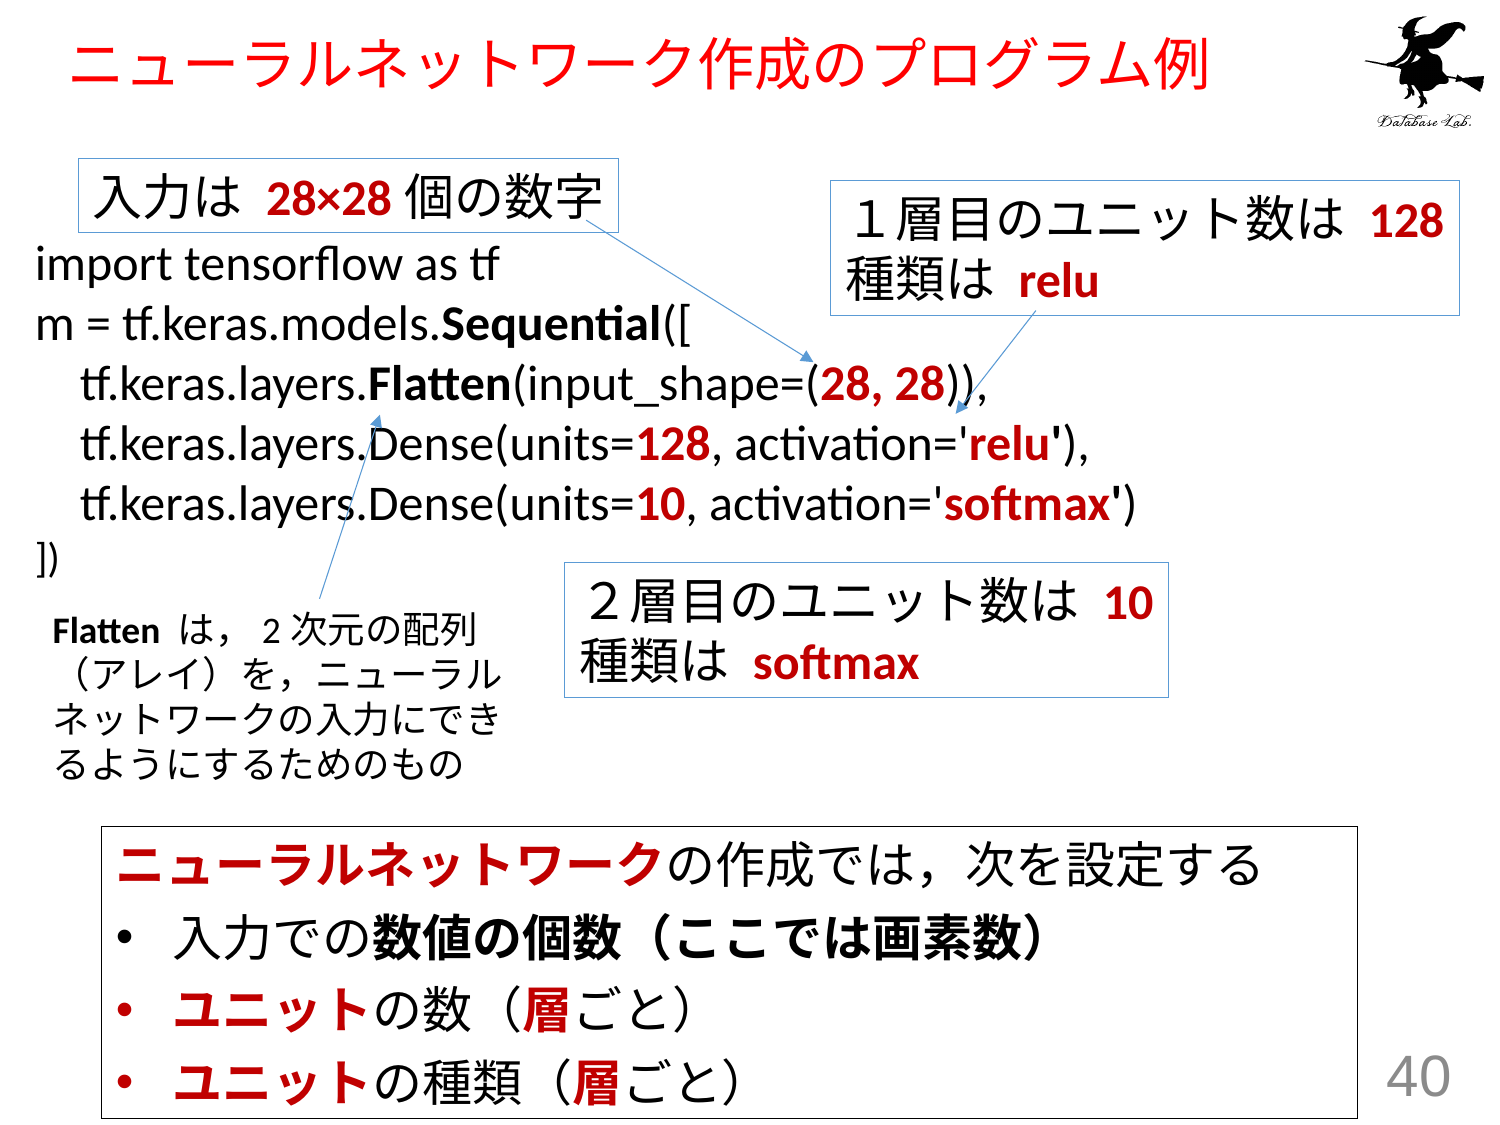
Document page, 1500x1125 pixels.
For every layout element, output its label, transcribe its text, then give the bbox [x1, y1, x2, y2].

title ニューラルネットワーク作成のプログラム例 [52, 28, 1441, 103]
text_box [319, 414, 380, 599]
picture [1362, 14, 1486, 103]
text_box ニューラルネットワークの作成では，次を設定する 入力での数値の個数（ここでは画素数） ユニットの数（層ごと） ユニットの種類（層ごと） [101, 826, 1358, 1119]
text_box import tensorflow as tf m = tf.keras.models.Sequential([ tf.keras.layers.Flatten(input_shape=(28, 28)), tf.keras.layers.Dense(units=128, activation='relu'), tf.keras.layers.Dense(units=10, activation='softmax') ]) [20, 103, 1487, 639]
text_box １層目のユニット数は 128 種類は relu [830, 180, 1460, 316]
text_box ２層目のユニット数は 10 種類は softmax [564, 562, 1169, 698]
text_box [955, 310, 1036, 414]
text_box 入力は 28×28個の数字 [78, 158, 619, 233]
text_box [586, 220, 814, 363]
text_box Flatten は，2次元の配列（アレイ）を，ニューラルネットワークの入力にできるようにするためのもの [37, 598, 528, 794]
slide_number 40 [1358, 1042, 1467, 1103]
